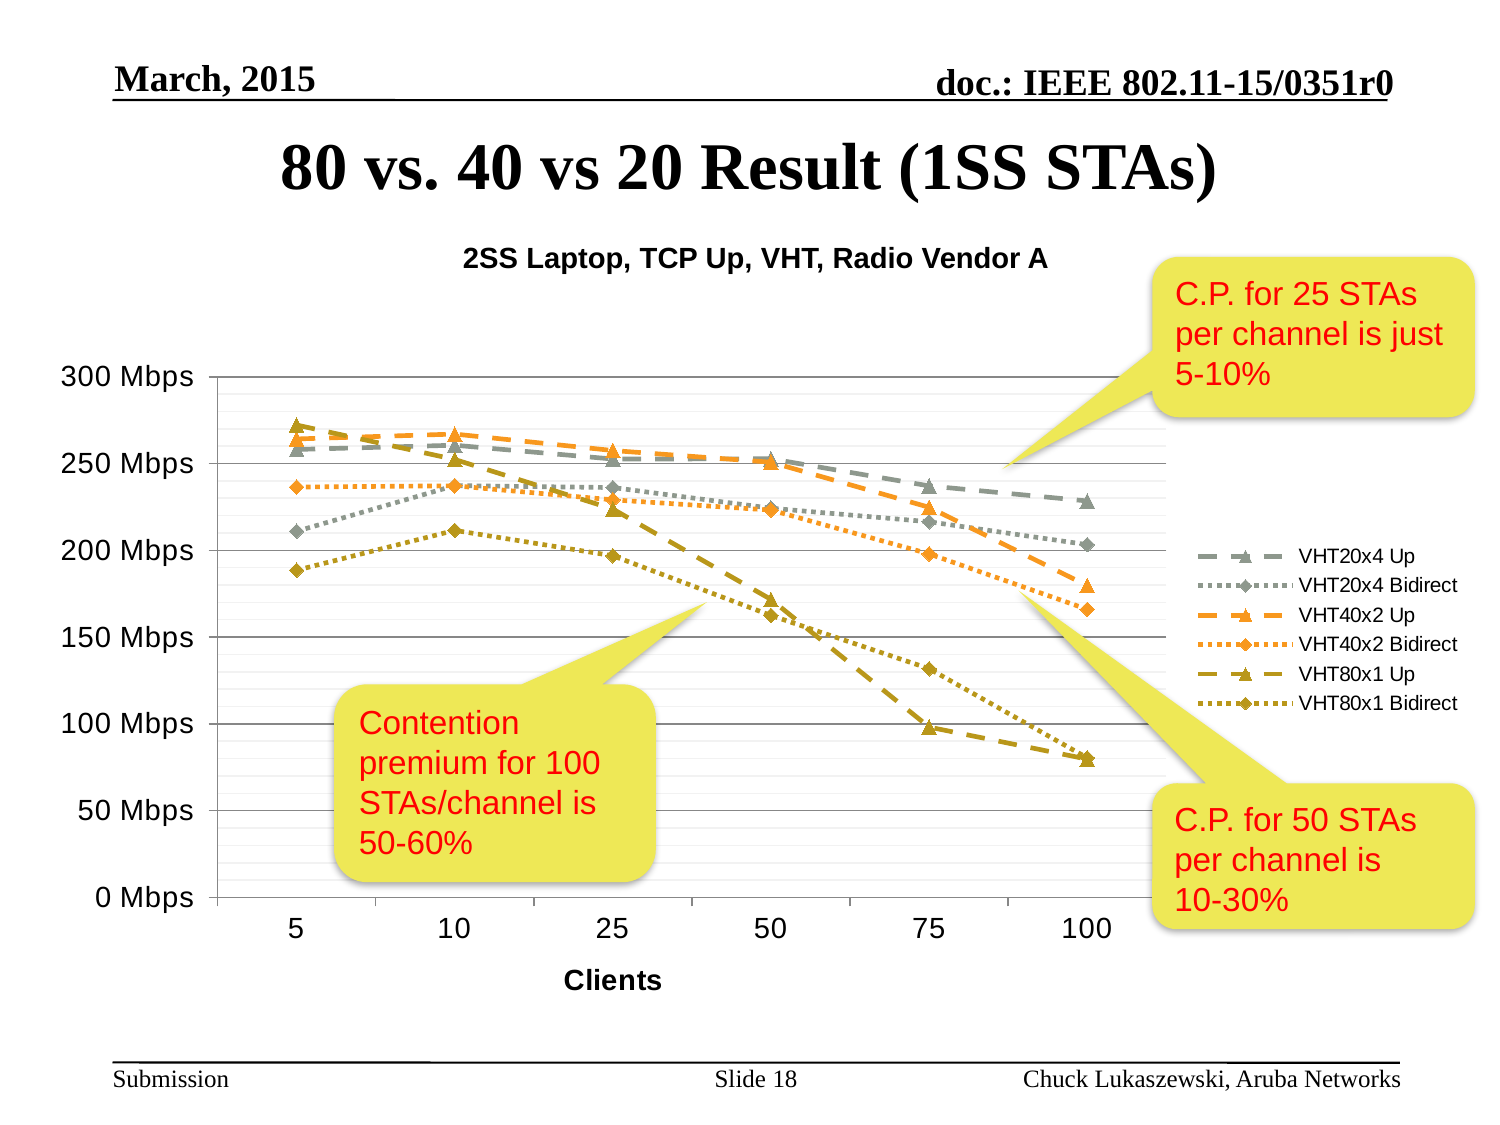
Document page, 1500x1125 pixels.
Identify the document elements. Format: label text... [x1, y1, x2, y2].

slide_number Slide 18 [712, 1061, 800, 1123]
title 80 vs. 40 vs 20 Result (1SS STAs) [0, 112, 1500, 213]
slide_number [114, 54, 423, 100]
text_box 2SS Laptop, TCP Up, VHT, Radio Vendor A [448, 231, 1064, 253]
footer Chuck Lukaszewski, Aruba Networks [878, 1061, 1402, 1093]
chart [14, 254, 1478, 1006]
